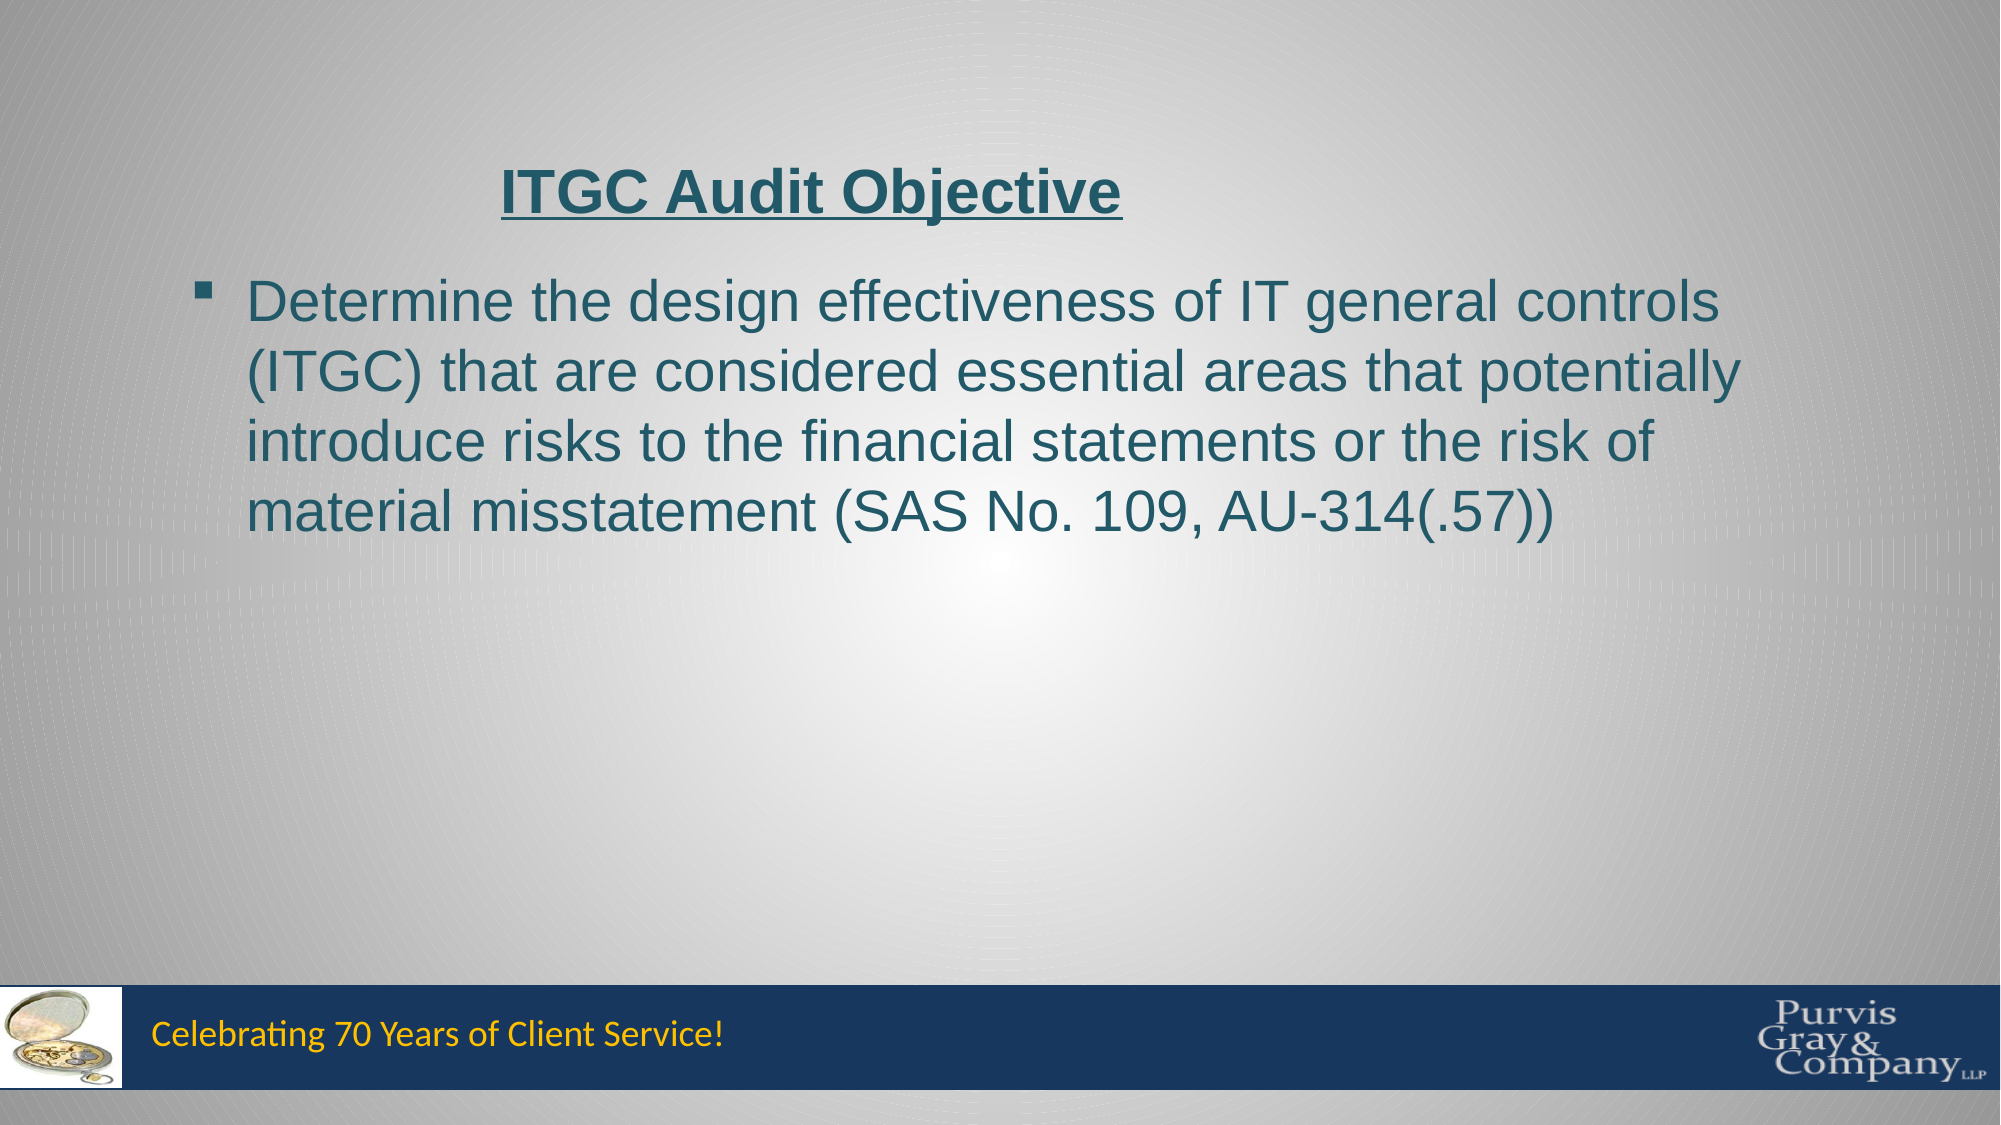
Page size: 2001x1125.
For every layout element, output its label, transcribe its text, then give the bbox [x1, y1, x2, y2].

list ITGC Audit Objective Determine the design effectiveness of IT general controls (ITGC) that are considered essential areas that potentially introduce risks to the financial statements or the risk of material misstatement (SAS No. 109, AU-314(.57)) [175, 143, 1863, 1032]
picture [1716, 987, 2001, 1100]
text_box Celebrating 70 Years of Client Service! [136, 1001, 741, 1062]
picture [0, 987, 122, 1088]
